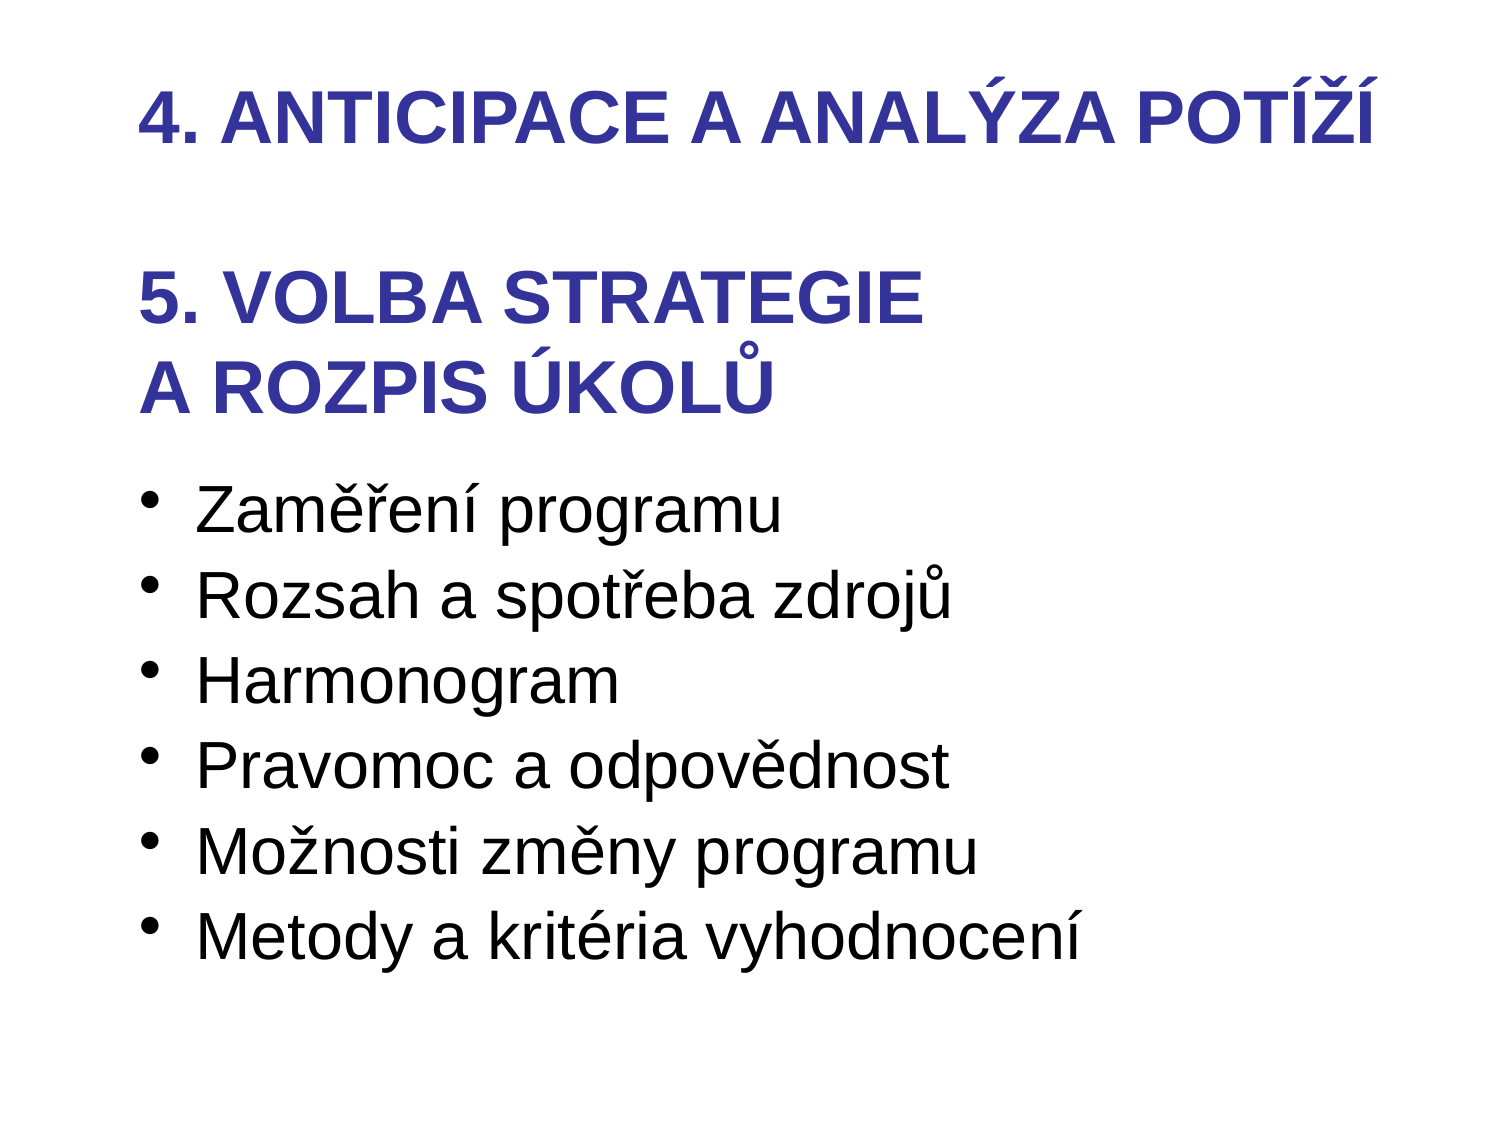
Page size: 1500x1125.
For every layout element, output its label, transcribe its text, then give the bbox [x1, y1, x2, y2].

title 4. ANTICIPACE A ANALÝZA POTÍŽÍ 5. VOLBA STRATEGIE A ROZPIS ÚKOLŮ [123, 42, 1449, 454]
list Zaměření programu Rozsah a spotřeba zdrojů Harmonogram Pravomoc a odpovědnost Možnosti změny programu Metody a kritéria vyhodnocení [123, 467, 1425, 1005]
